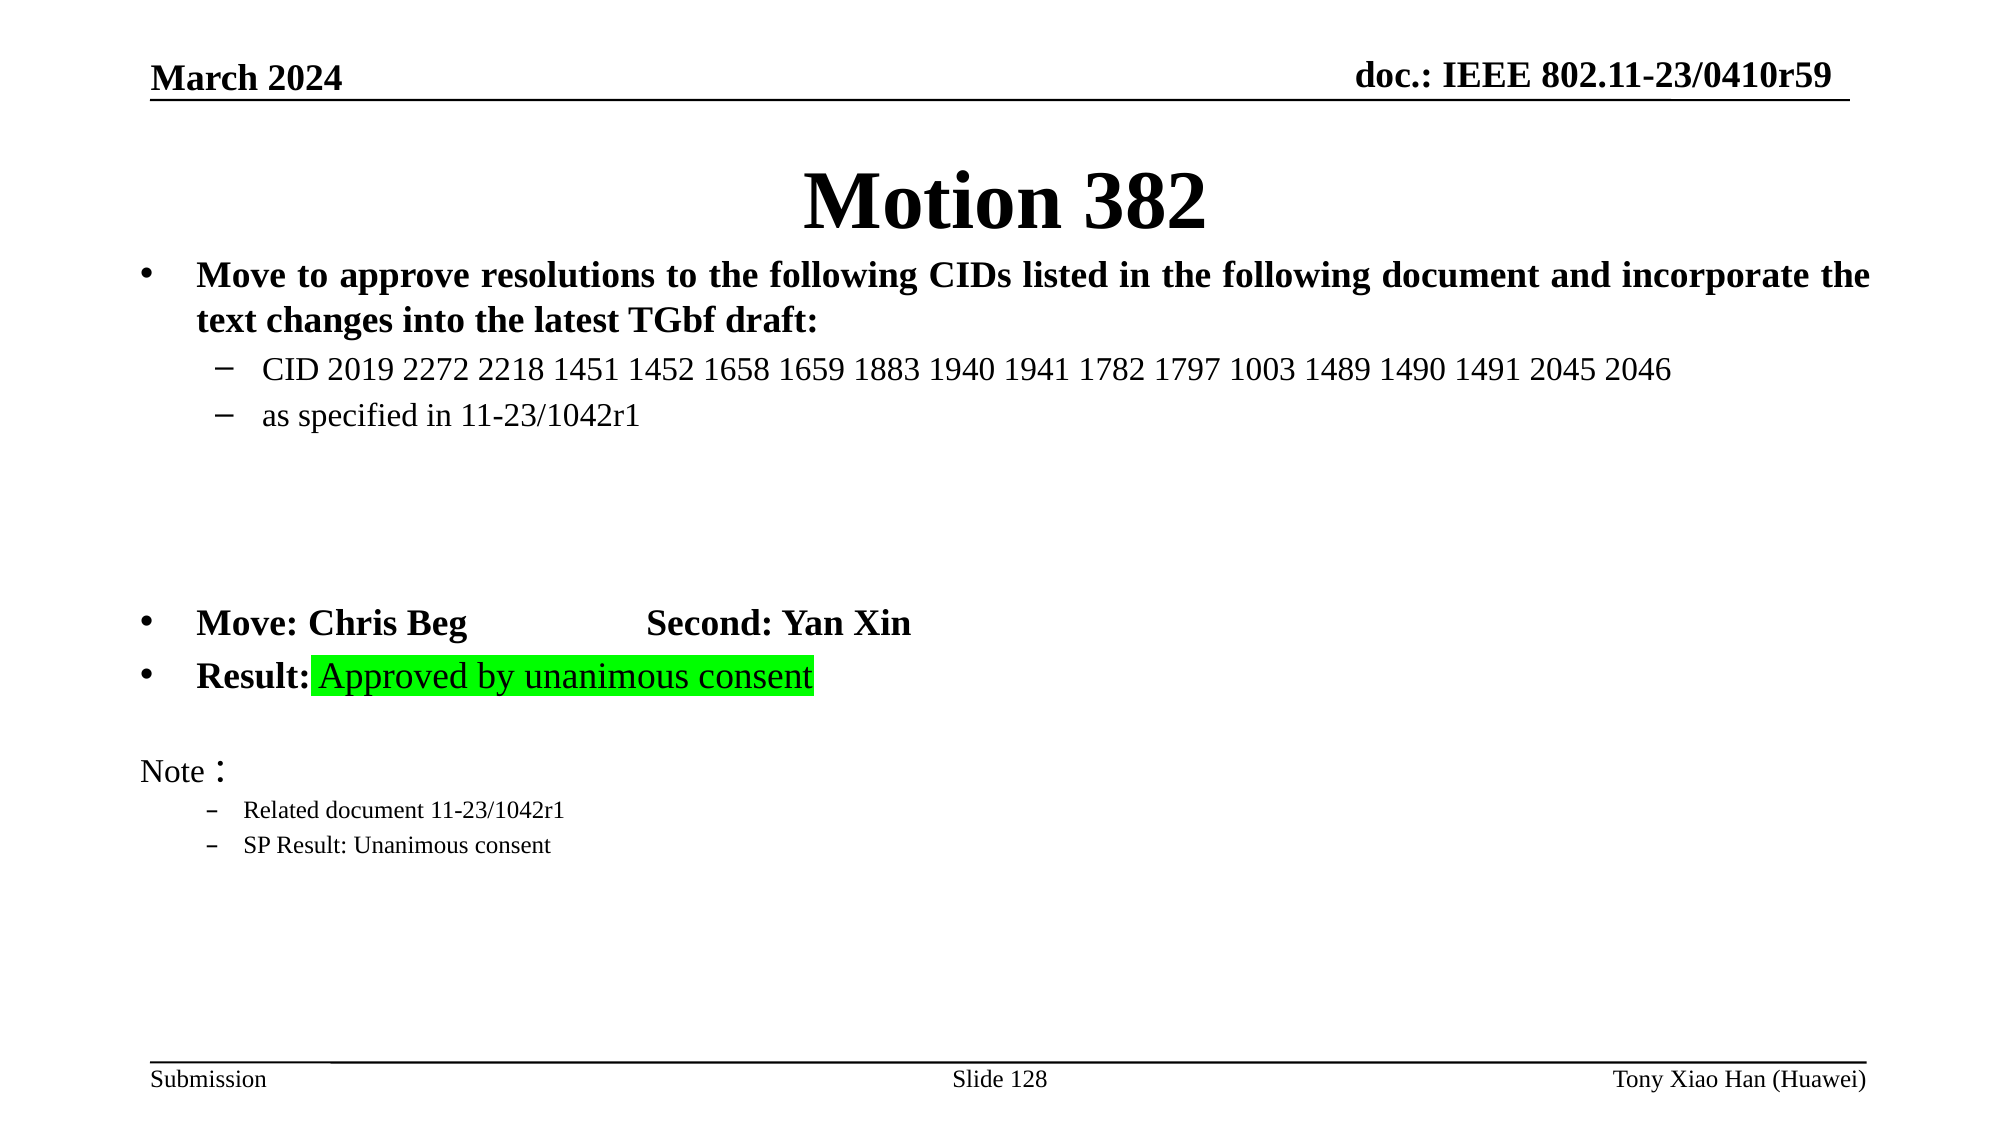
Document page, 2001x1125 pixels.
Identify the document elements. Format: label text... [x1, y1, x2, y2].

text_box Motion 382 [368, 137, 1644, 212]
text_box Move to approve resolutions to the following CIDs listed in the following document and incorporate the text changes into the latest TGbf draft: CID 2019 2272 2218 1451 1452 1658 1659 1883 1940 1941 1782 1797 1003 1489 1490 1491 2045 2046 as specified in 11-23/1042r1 Move: Chris Beg Second: Yan Xin Result: Approved by unanimous consent Note： Related document 11-23/1042r1 SP Result: Unanimous consent [125, 212, 1888, 900]
